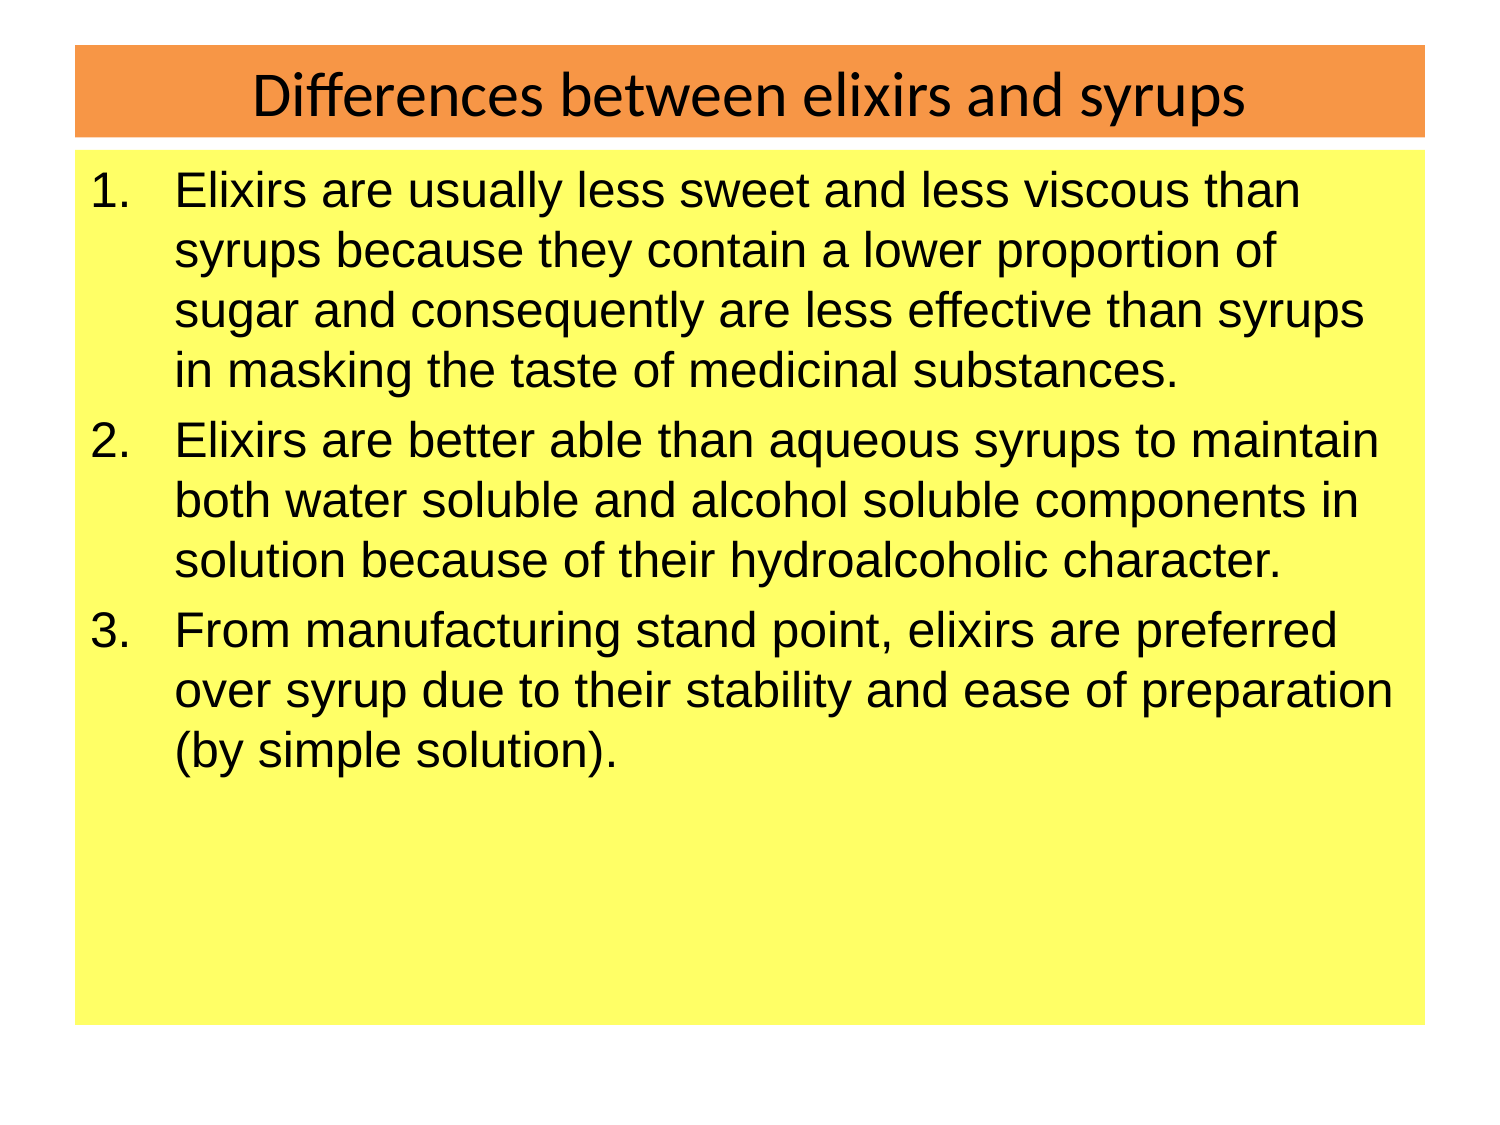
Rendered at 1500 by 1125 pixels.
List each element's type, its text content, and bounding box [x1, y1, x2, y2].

title Differences between elixirs and syrups [75, 45, 1425, 138]
list Elixirs are usually less sweet and less viscous than syrups because they contain a lower proportion of sugar and consequently are less effective than syrups in masking the taste of medicinal substances. Elixirs are better able than aqueous syrups to maintain both water soluble and alcohol soluble components in solution because of their hydroalcoholic character. From manufacturing stand point, elixirs are preferred over syrup due to their stability and ease of preparation (by simple solution). [75, 149, 1425, 1025]
